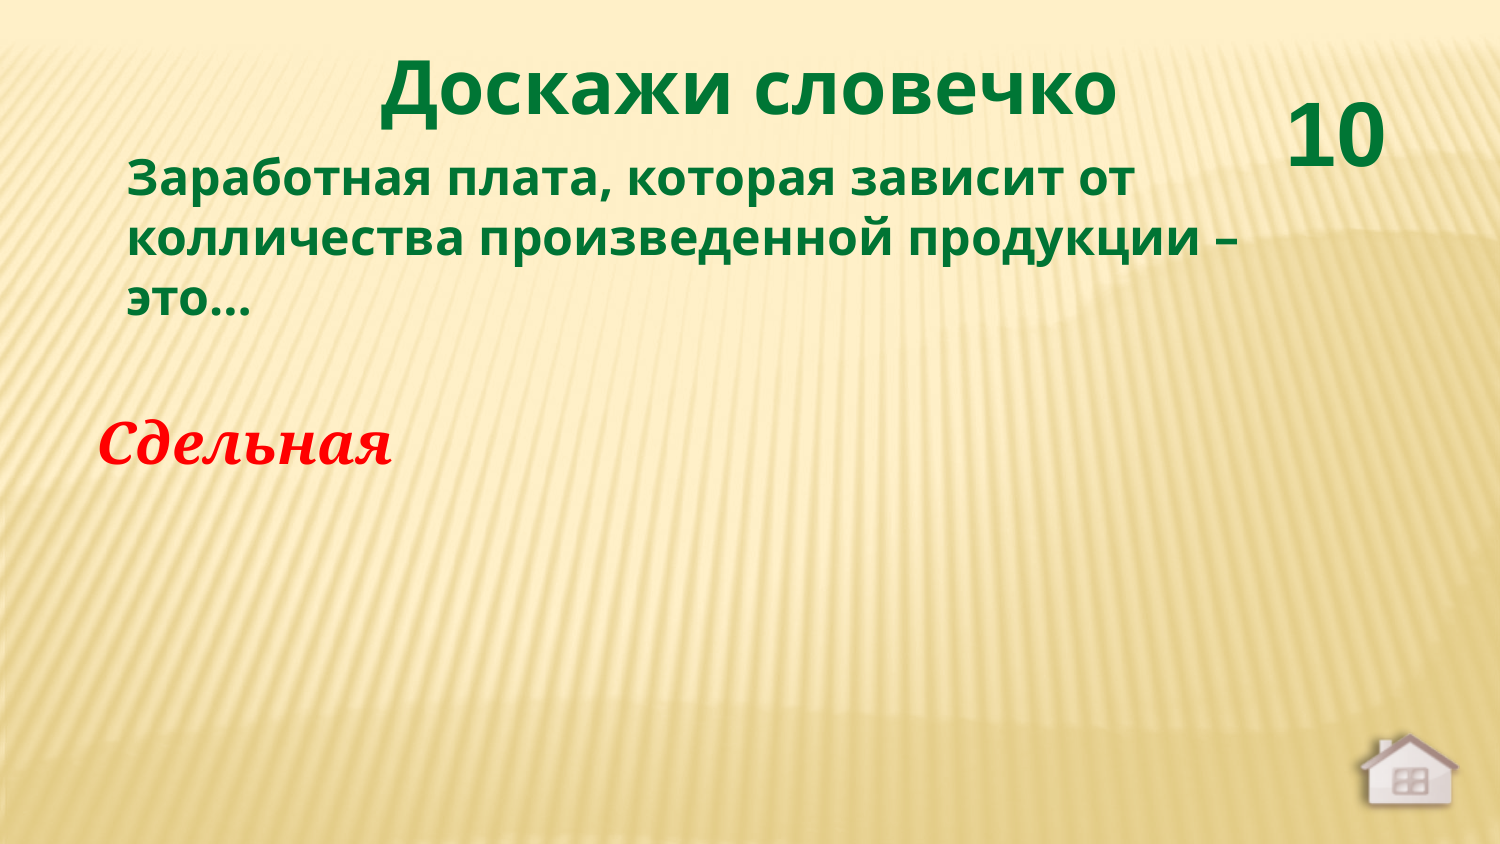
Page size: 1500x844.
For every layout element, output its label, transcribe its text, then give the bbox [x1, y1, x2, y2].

picture [1348, 728, 1471, 821]
text_box Сдельная [82, 398, 460, 484]
text_box 10 [1266, 67, 1407, 193]
text_box Заработная плата, которая зависит от колличества произведенной продукции – это… [112, 138, 1306, 334]
text_box Доскажи словечко [301, 32, 1200, 137]
